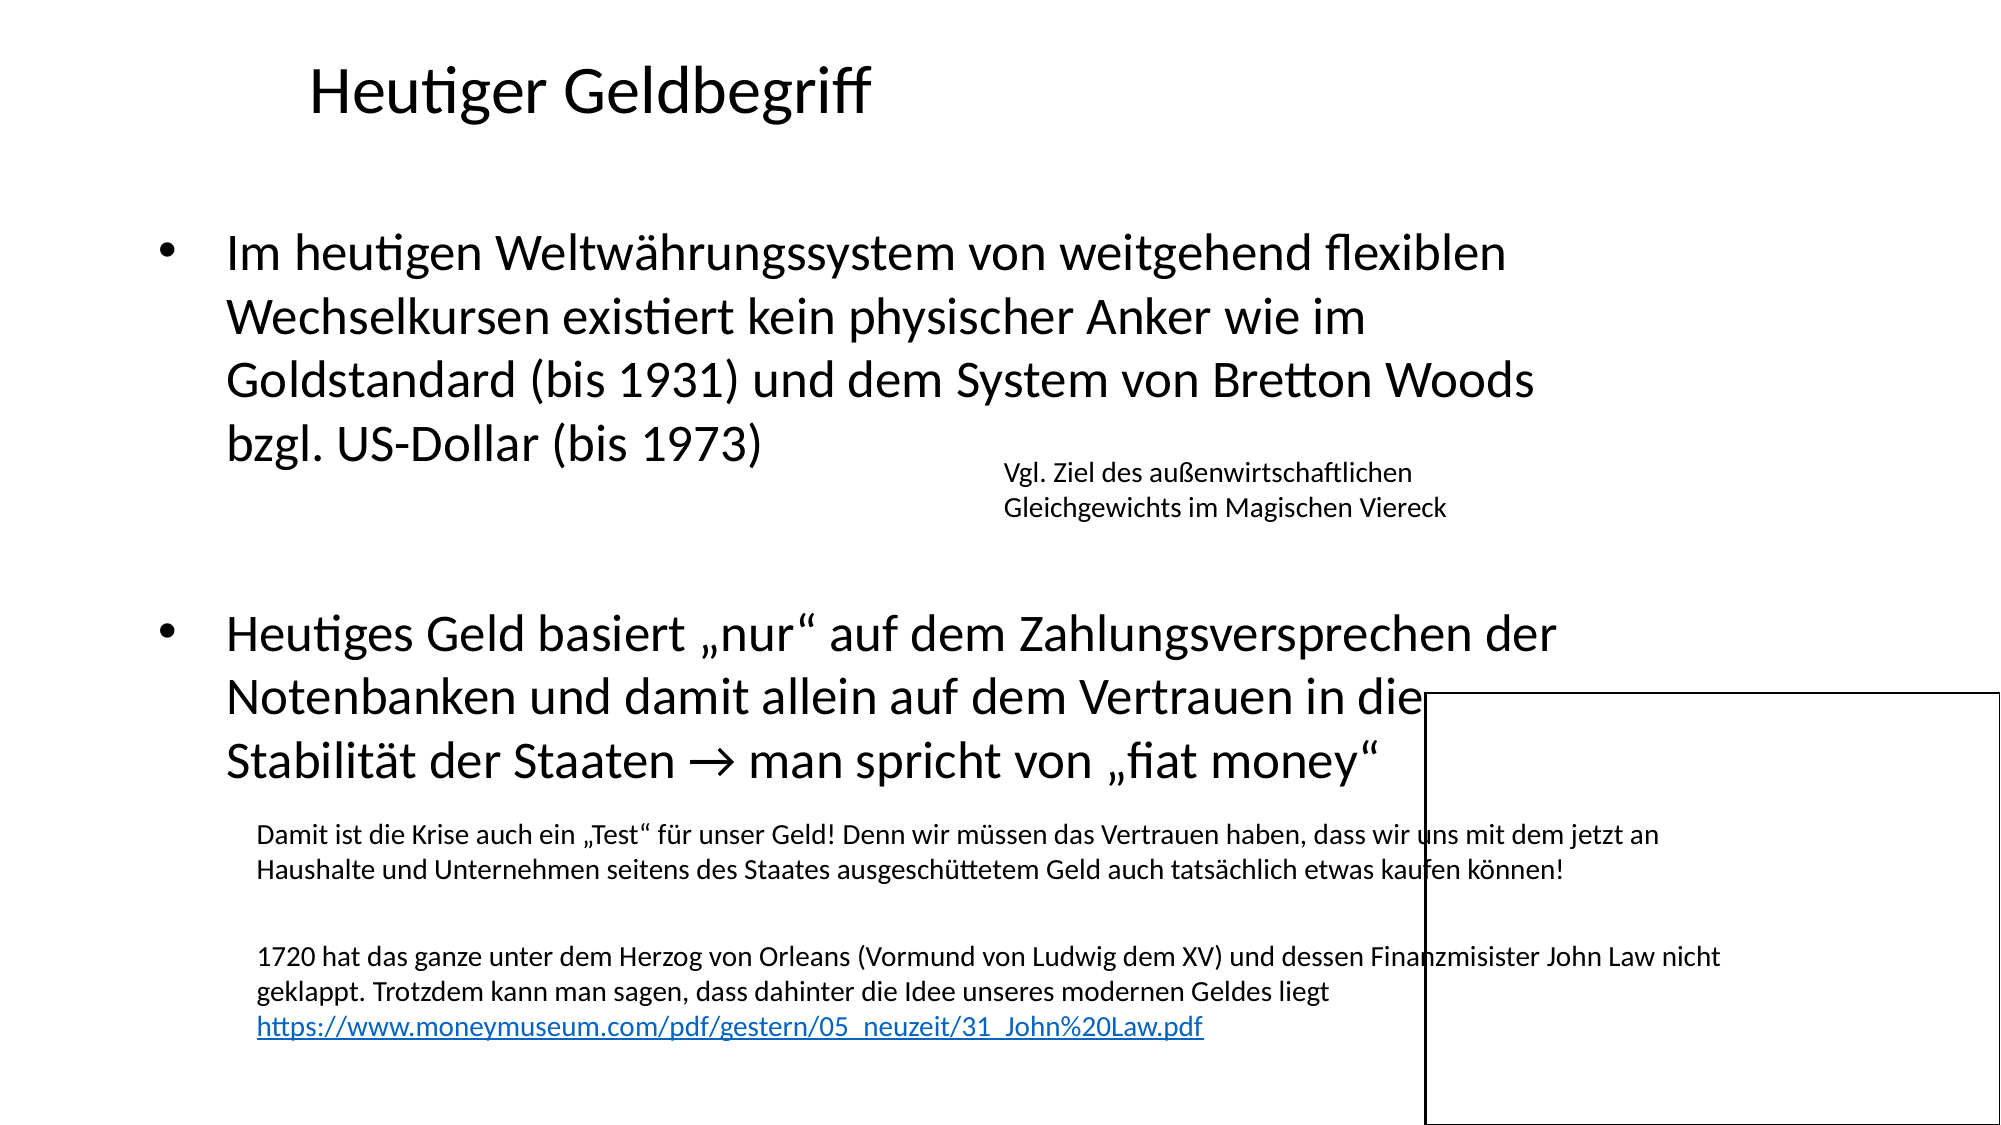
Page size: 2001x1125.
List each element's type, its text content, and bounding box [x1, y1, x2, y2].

text_box [1424, 692, 2000, 1125]
text_box Damit ist die Krise auch ein „Test“ für unser Geld! Denn wir müssen das Vertrauen haben, dass wir uns mit dem jetzt an Haushalte und Unternehmen seitens des Staates ausgeschüttetem Geld auch tatsächlich etwas kaufen können! [241, 807, 1424, 893]
text_box Heutiger Geldbegriff [296, 38, 887, 134]
text_box Im heutigen Weltwährungssystem von weitgehend flexiblen Wechselkursen existiert kein physischer Anker wie im Goldstandard (bis 1931) und dem System von Bretton Woods bzgl. US-Dollar (bis 1973) Heutiges Geld basiert „nur“ auf dem Zahlungsversprechen der Notenbanken und damit allein auf dem Vertrauen in die Stabilität der Staaten → man spricht von „fiat money“ [145, 147, 1603, 984]
text_box 1720 hat das ganze unter dem Herzog von Orleans (Vormund von Ludwig dem XV) und dessen Finanzmisister John Law nicht geklappt. Trotzdem kann man sagen, dass dahinter die Idee unseres modernen Geldes liegt https://www.moneymuseum.com/pdf/gestern/05_neuzeit/31_John%20Law.pdf [241, 929, 1424, 1050]
text_box Vgl. Ziel des außenwirtschaftlichen Gleichgewichts im Magischen Viereck [988, 446, 1541, 531]
